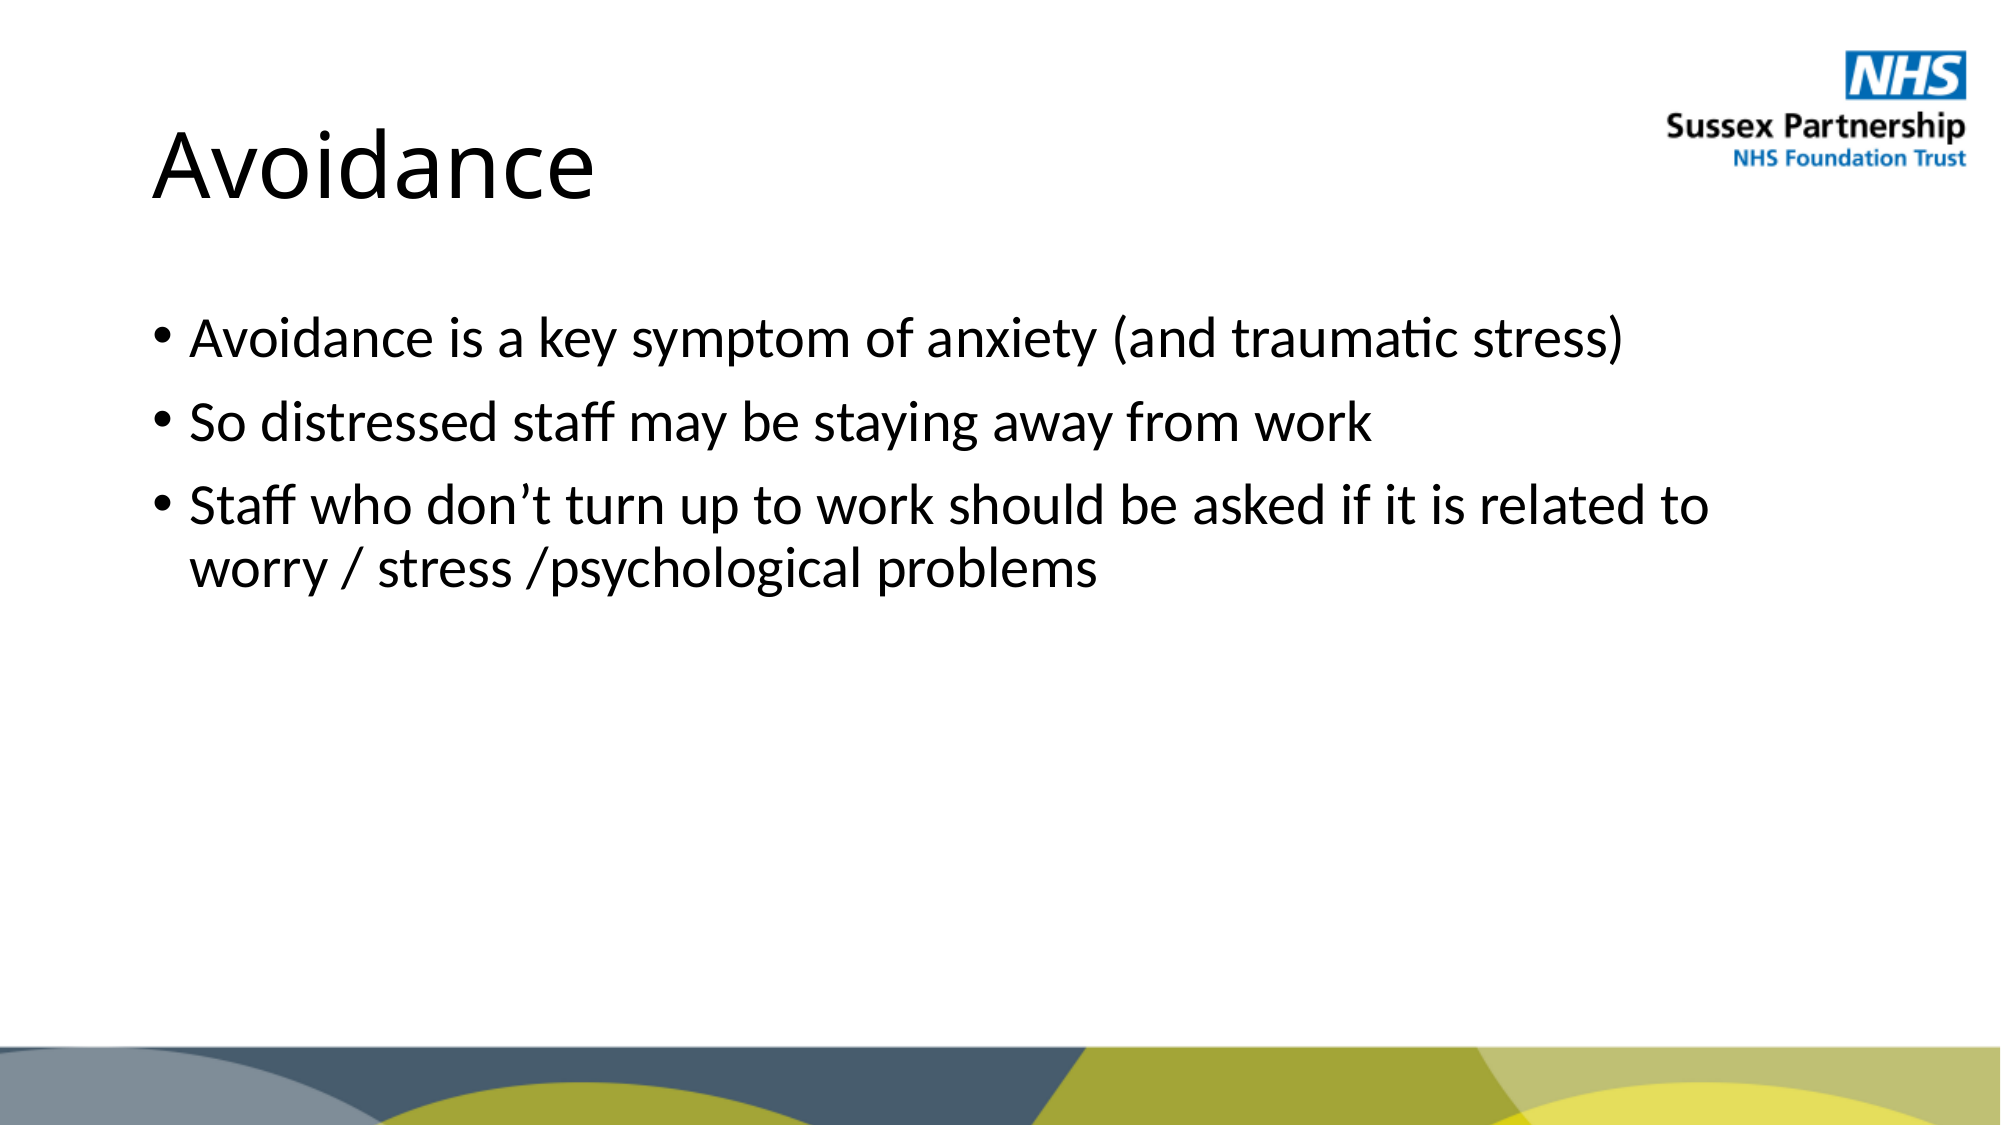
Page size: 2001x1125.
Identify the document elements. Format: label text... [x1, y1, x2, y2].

title Avoidance [137, 59, 1863, 278]
list Avoidance is a key symptom of anxiety (and traumatic stress) So distressed staff may be staying away from work Staff who don’t turn up to work should be asked if it is related to worry / stress /psychological problems [137, 299, 1863, 1014]
